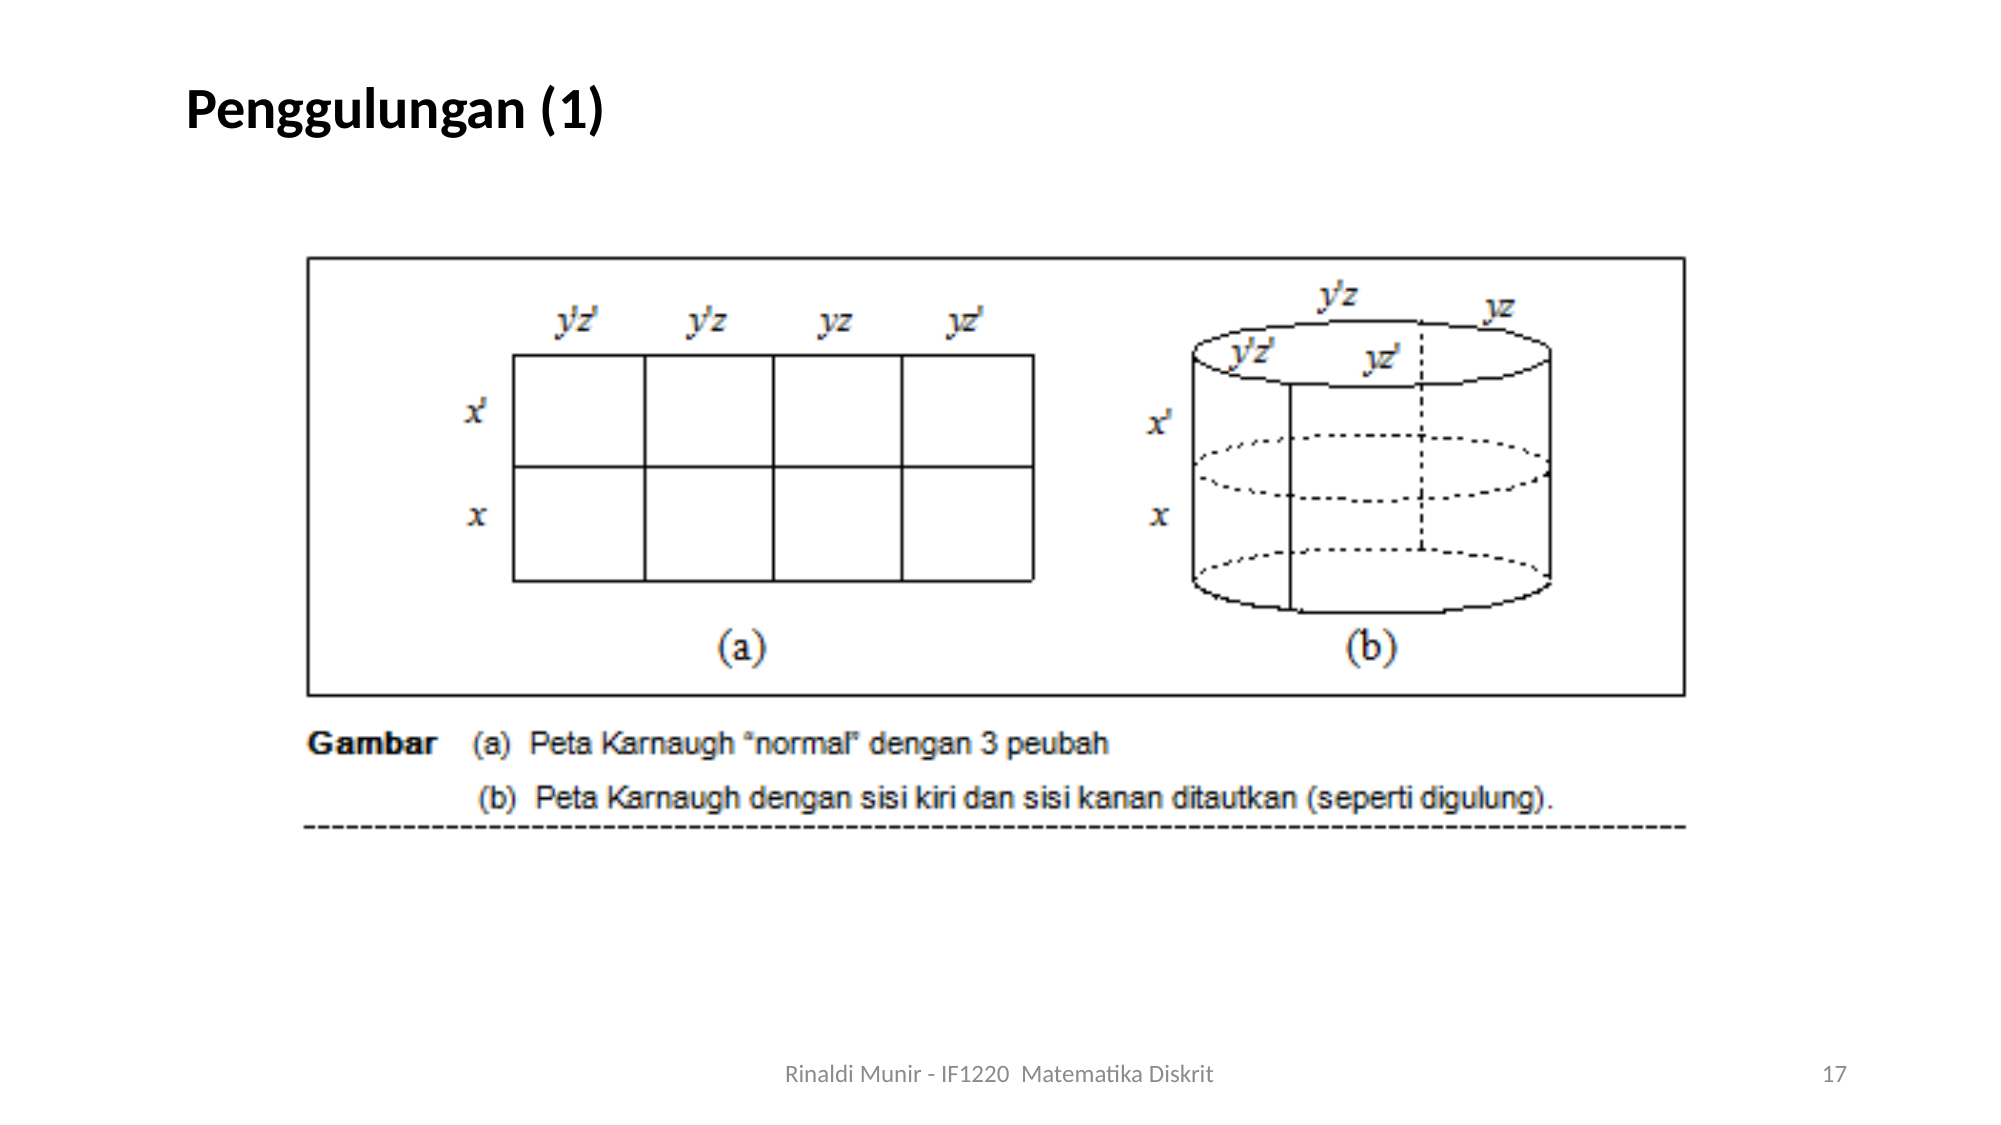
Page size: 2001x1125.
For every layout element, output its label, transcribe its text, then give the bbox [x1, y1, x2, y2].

slide_number 17 [1412, 1042, 1863, 1103]
picture [279, 232, 1721, 858]
footer Rinaldi Munir - IF1220 Matematika Diskrit [662, 1042, 1338, 1103]
list Penggulungan (1) [171, 70, 1835, 1005]
